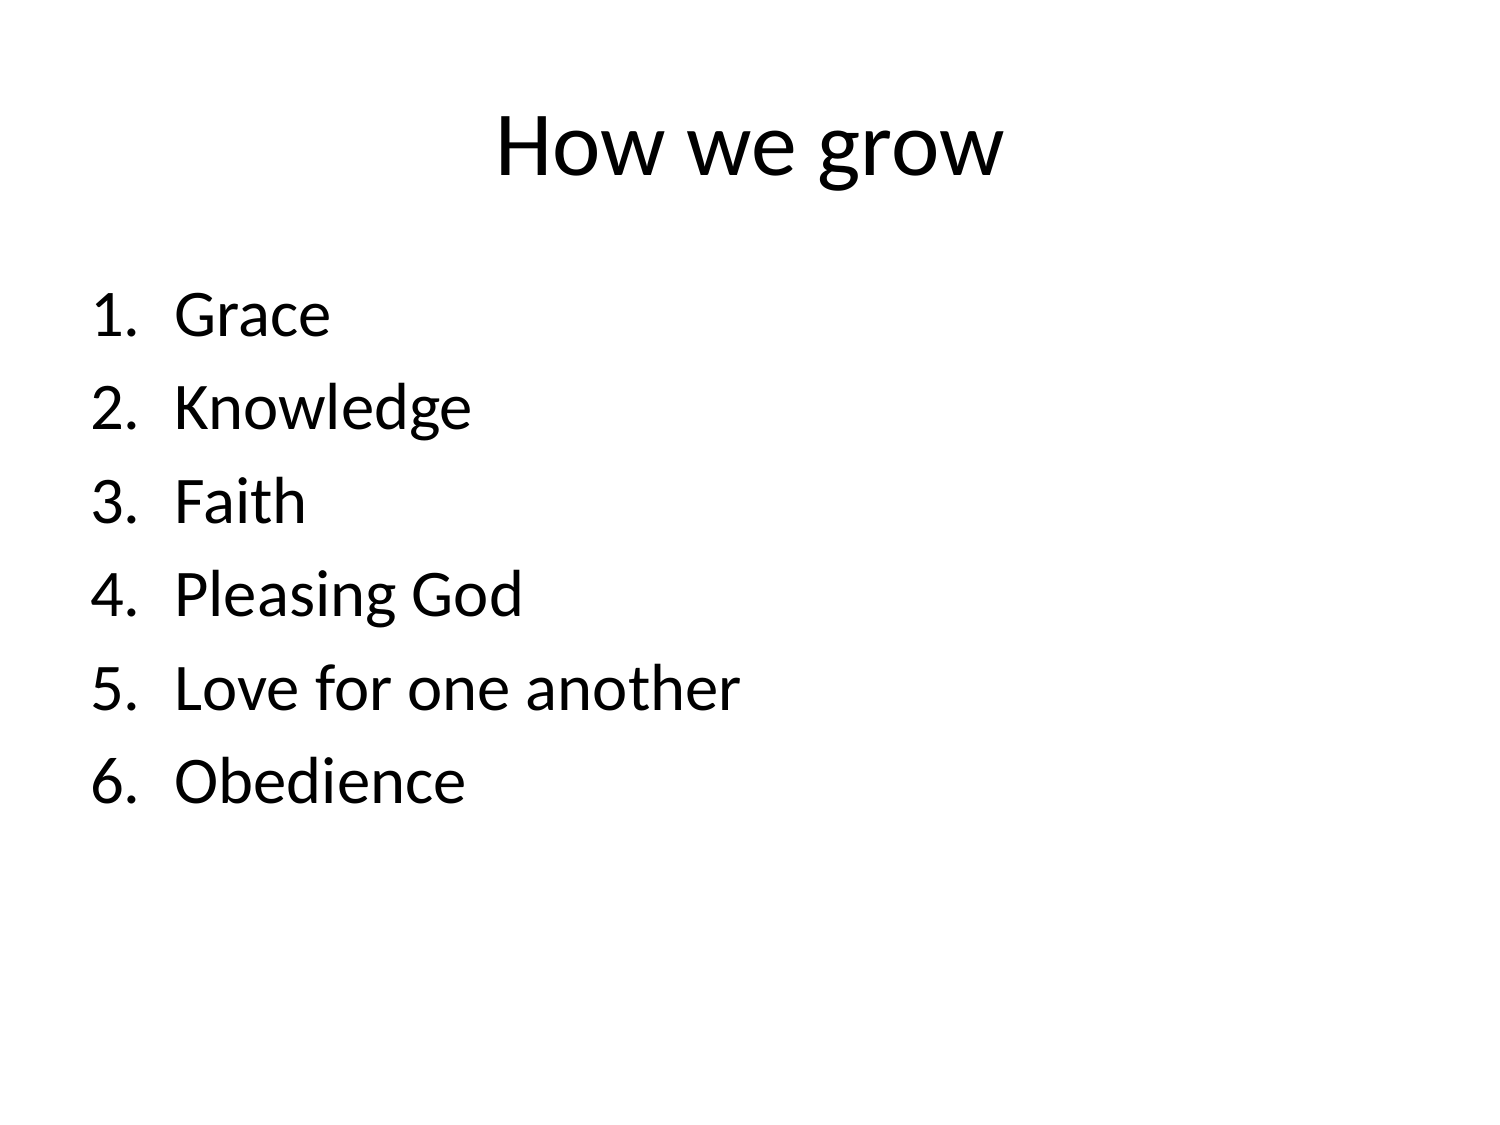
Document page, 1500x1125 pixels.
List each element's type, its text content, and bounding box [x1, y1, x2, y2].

list Grace Knowledge Faith Pleasing God Love for one another Obedience [75, 262, 1425, 1005]
title How we grow [75, 45, 1425, 233]
